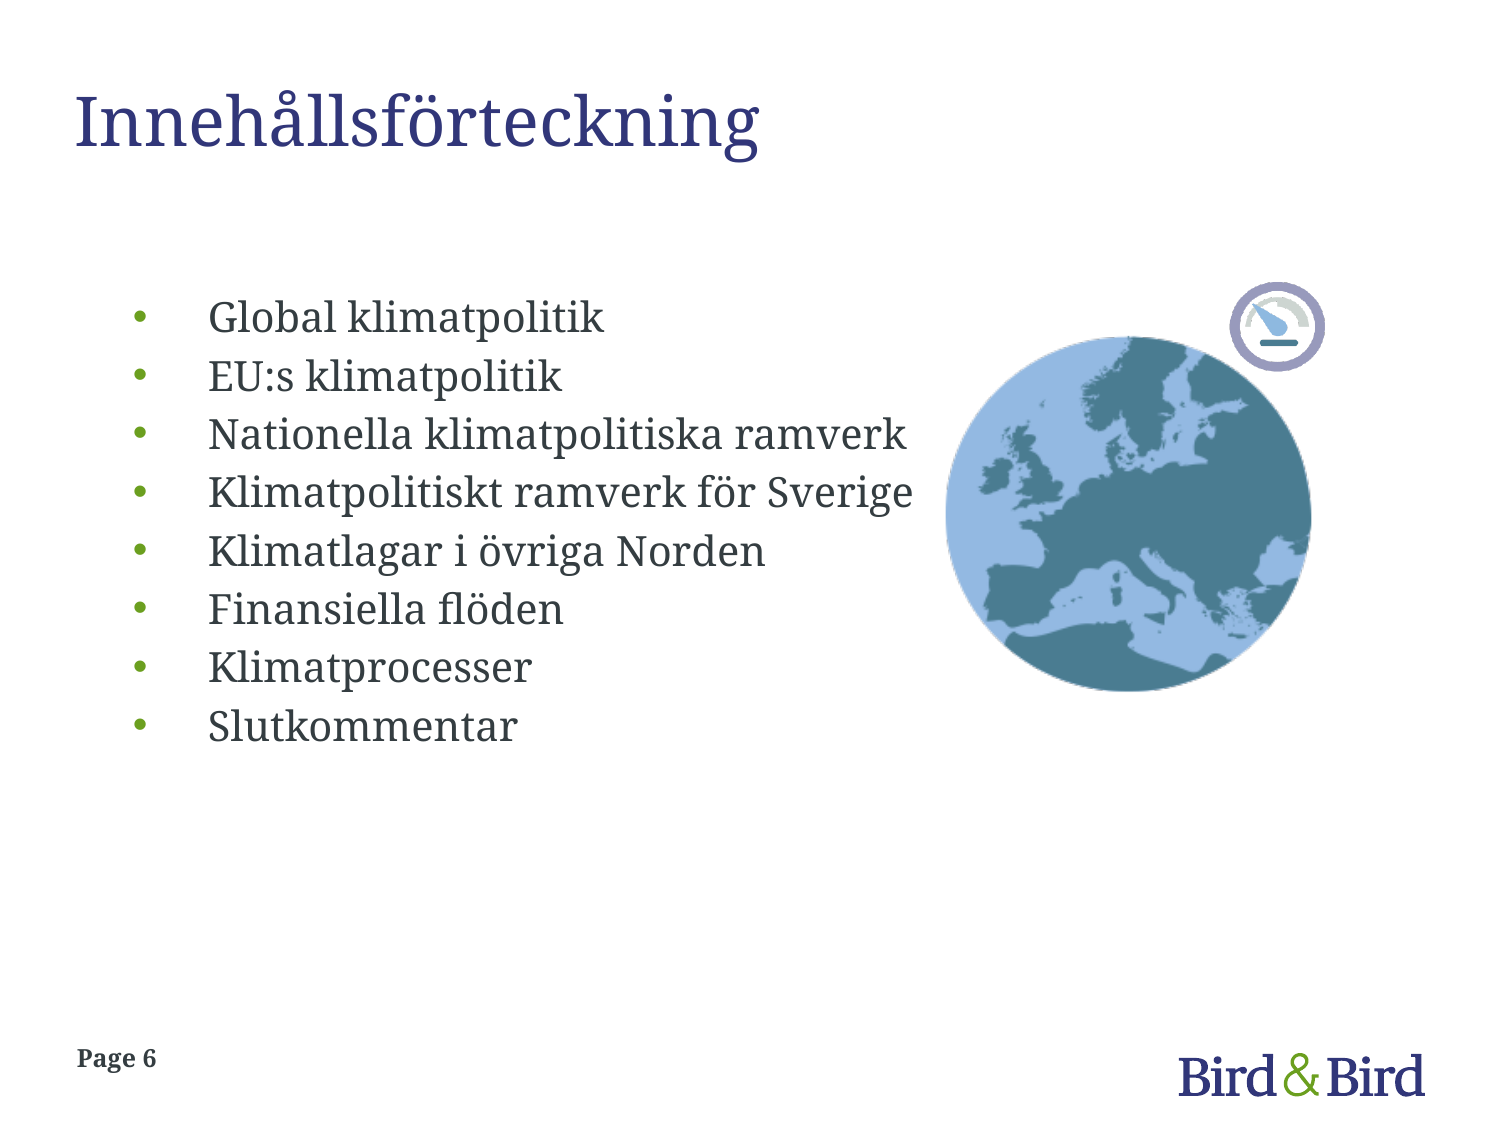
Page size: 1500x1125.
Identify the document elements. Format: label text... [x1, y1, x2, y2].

slide_number Page 6 [76, 1046, 197, 1077]
title Innehållsförteckning [74, 78, 1425, 256]
list Global klimatpolitik EU:s klimatpolitik Nationella klimatpolitiska ramverk Klimatpolitiskt ramverk för Sverige Klimatlagar i övriga Norden Finansiella flöden Klimatprocesser Slutkommentar [75, 290, 1425, 1035]
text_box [832, 219, 1424, 811]
